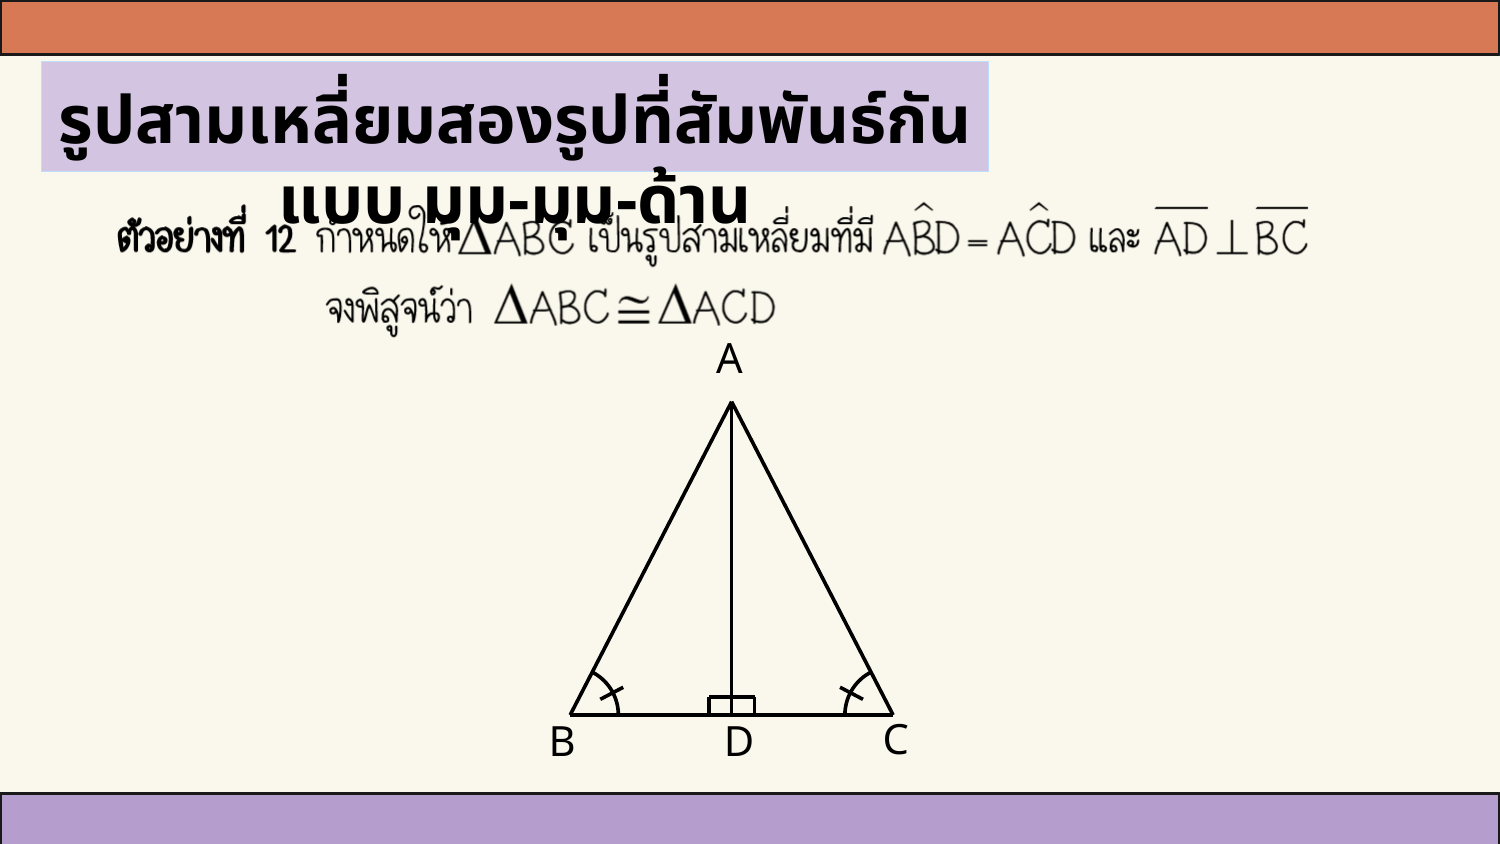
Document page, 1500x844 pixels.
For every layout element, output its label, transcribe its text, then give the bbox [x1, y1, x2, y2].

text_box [533, 383, 930, 774]
picture [81, 181, 1459, 376]
text_box รูปสามเหลี่ยมสองรูปที่สัมพันธ์กันแบบ มุม-มุม-ด้าน [41, 61, 989, 172]
